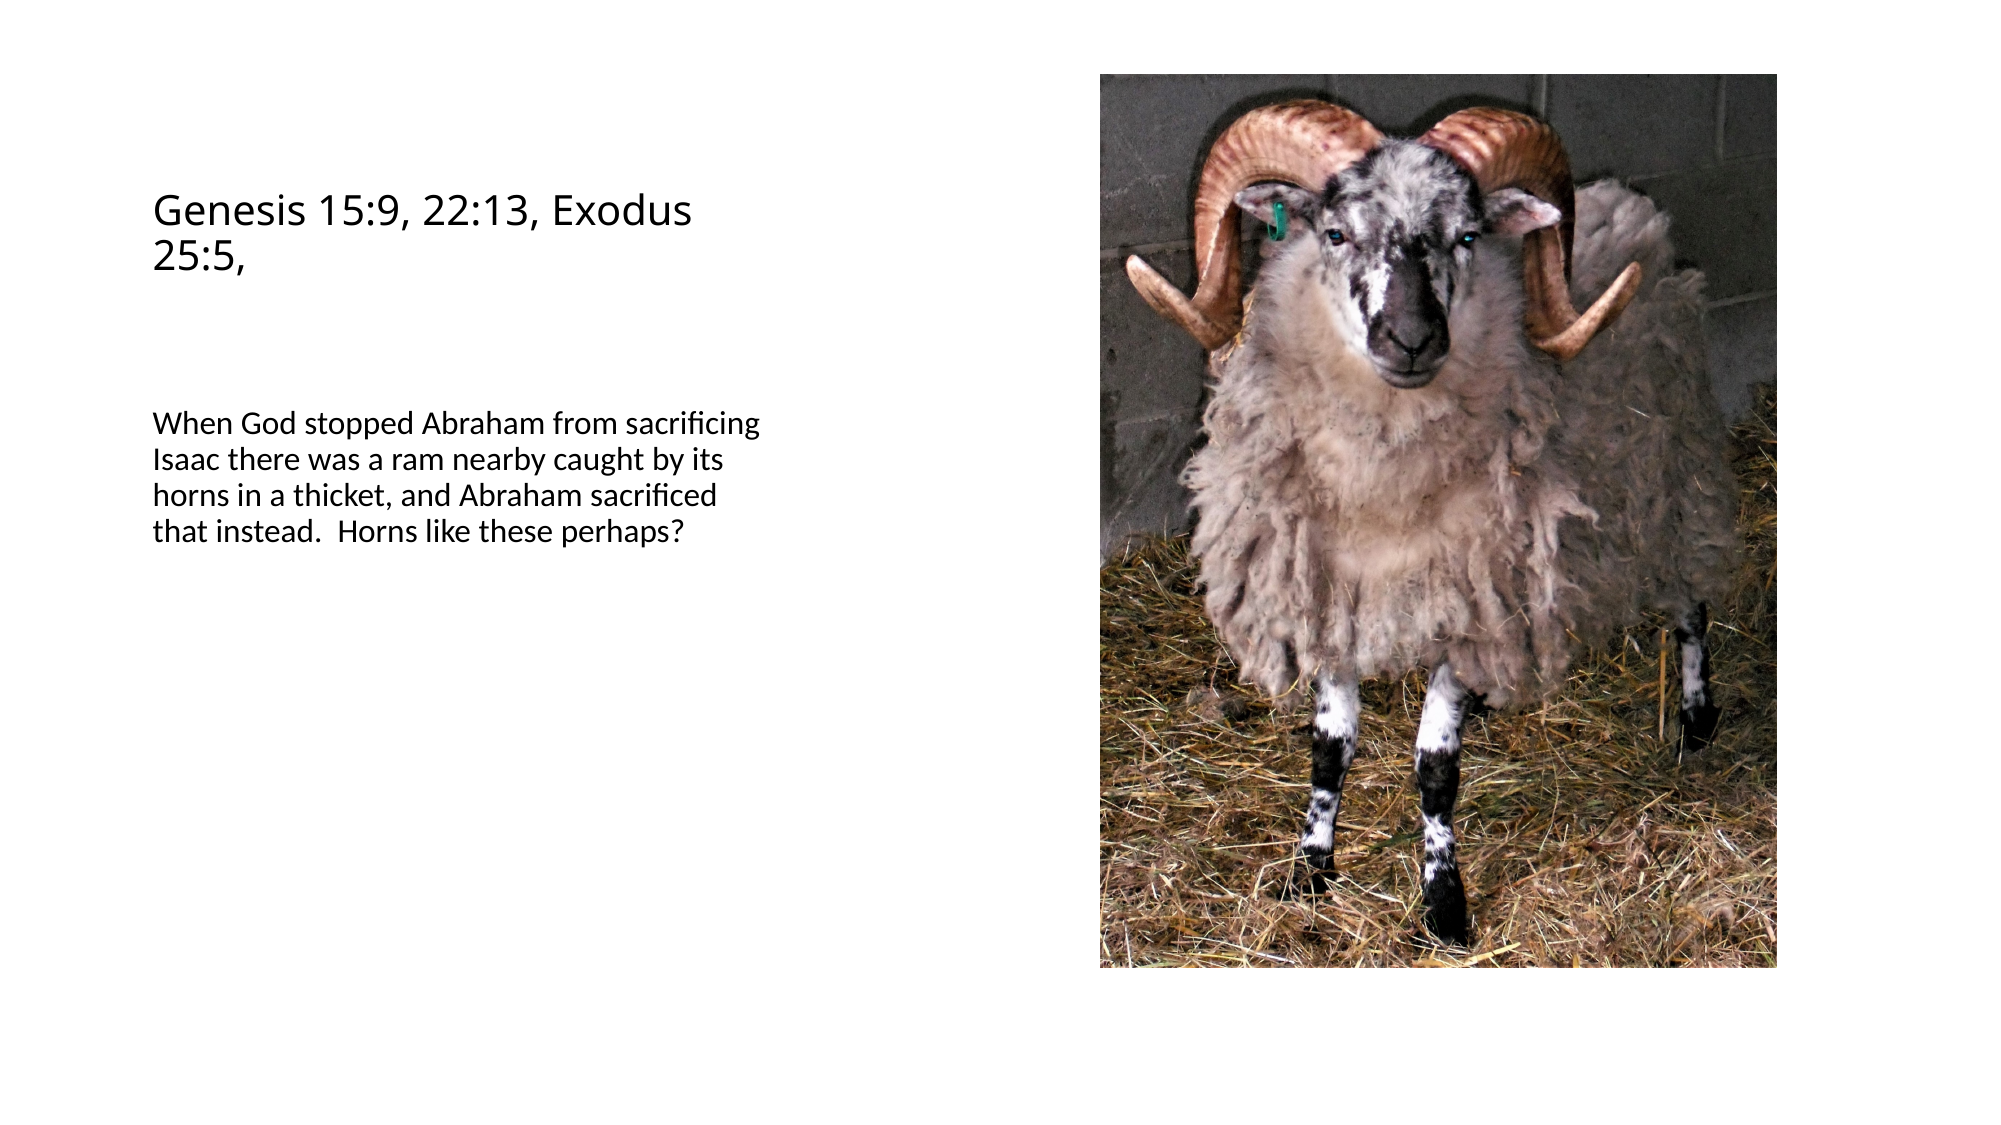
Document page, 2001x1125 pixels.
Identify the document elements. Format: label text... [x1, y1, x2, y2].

list When God stopped Abraham from sacrificing Isaac there was a ram nearby caught by its horns in a thicket, and Abraham sacrificed that instead. Horns like these perhaps? [137, 337, 783, 963]
picture [1100, 74, 1777, 968]
title Genesis 15:9, 22:13, Exodus 25:5, [137, 75, 783, 337]
